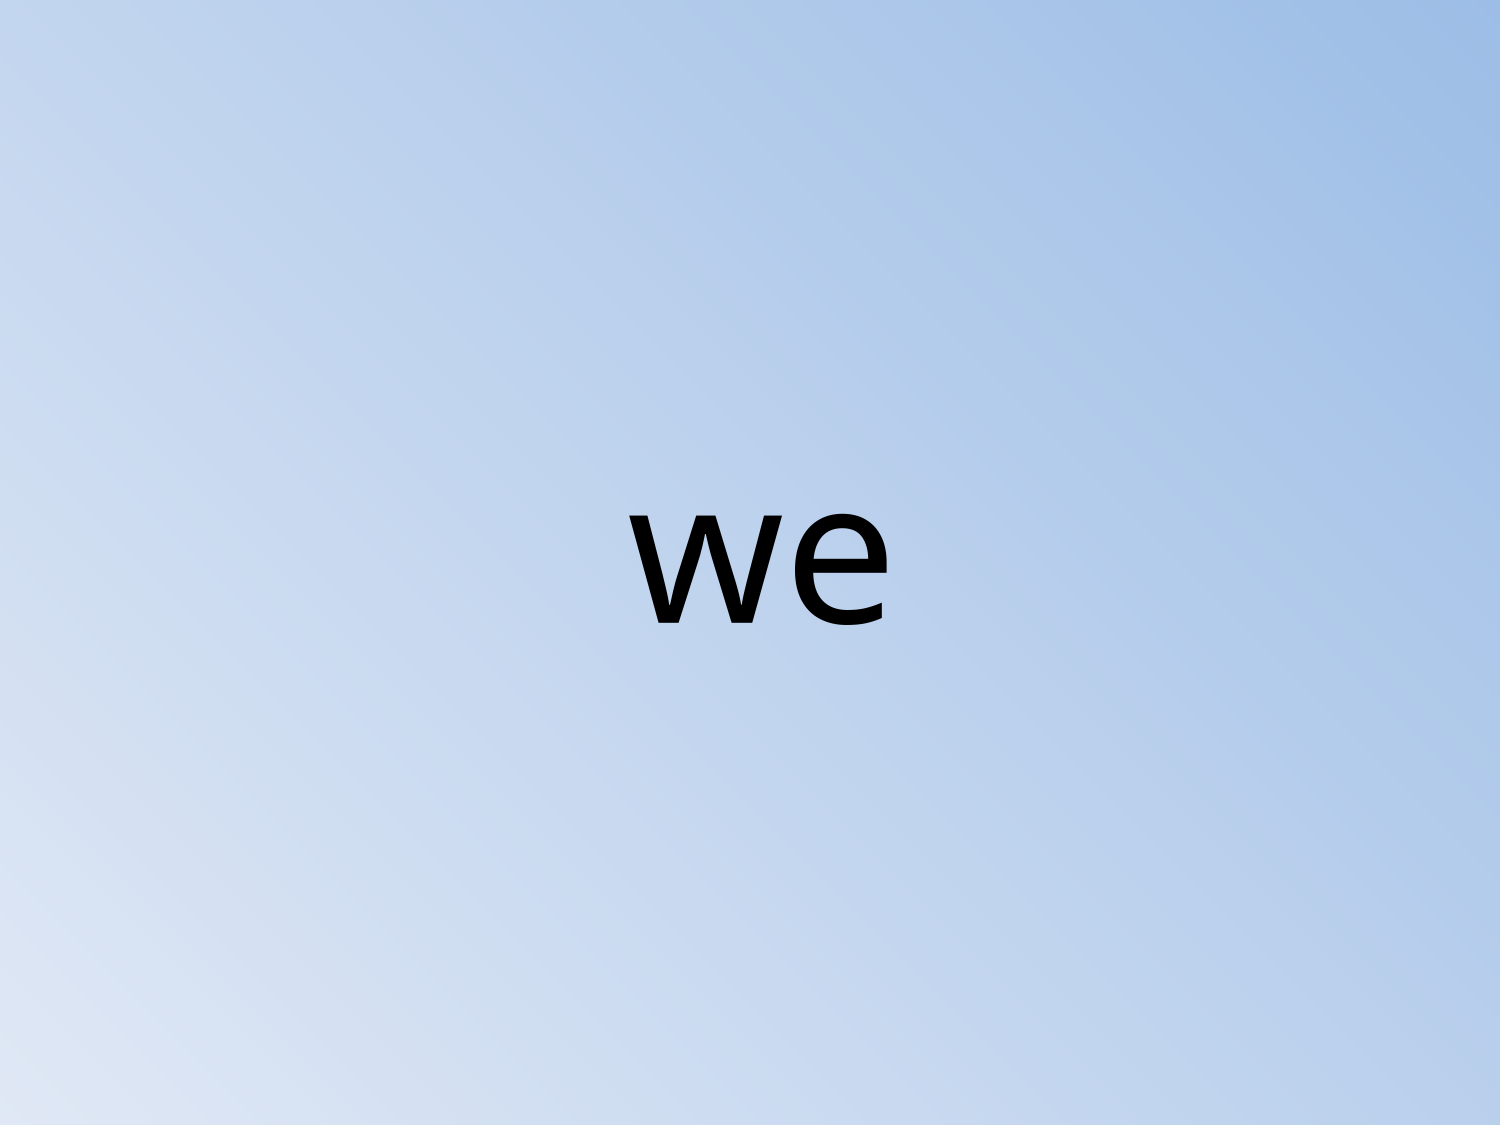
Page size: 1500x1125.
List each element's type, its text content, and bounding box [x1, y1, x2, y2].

title we [87, 412, 1438, 675]
